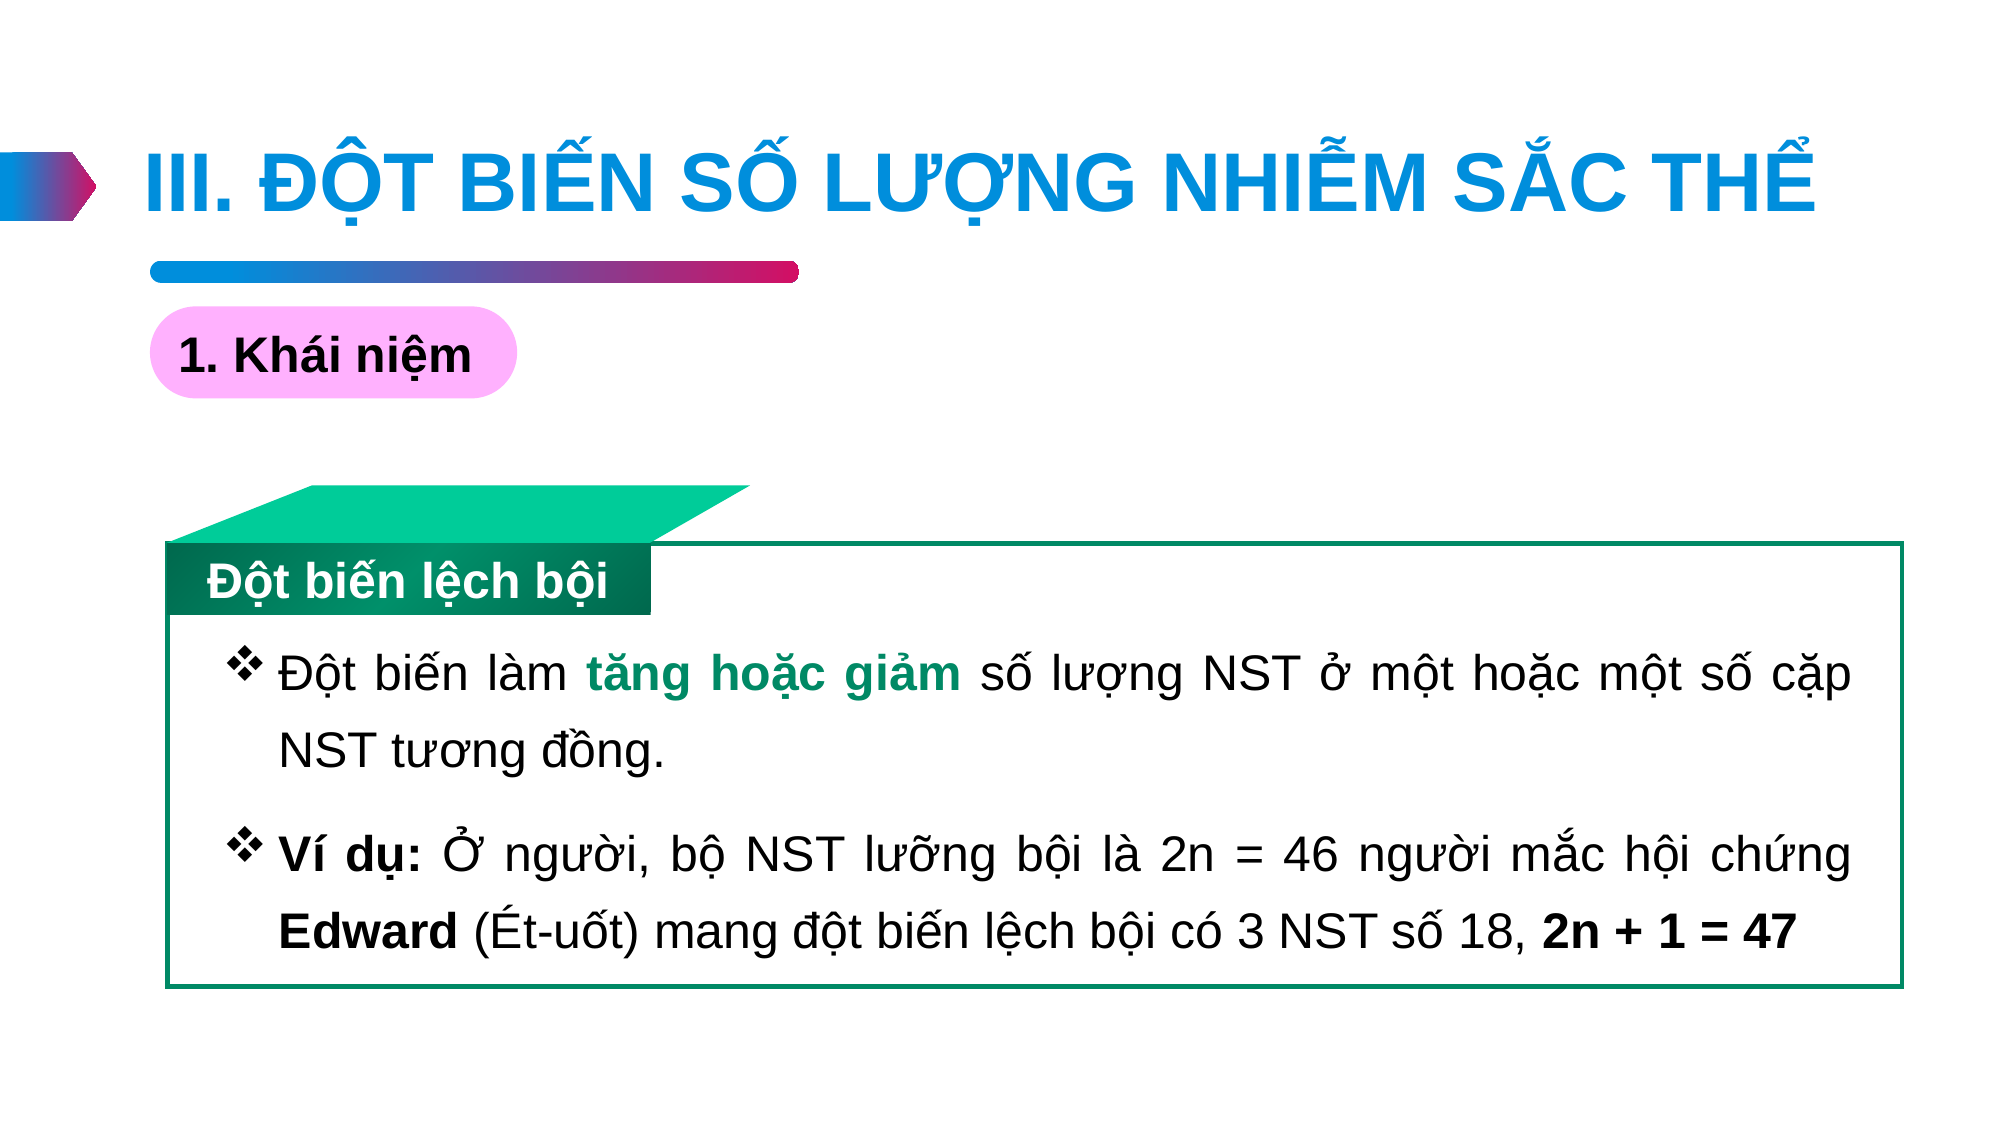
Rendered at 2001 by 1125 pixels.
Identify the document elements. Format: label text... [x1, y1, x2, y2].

text_box Đột biến làm tăng hoặc giảm số lượng NST ở một hoặc một số cặp NST tương đồng. Ví dụ: Ở người, bộ NST lưỡng bội là 2n = 46 người mắc hội chứng Edward (Ét-uốt) mang đột biến lệch bội có 3 NST số 18, 2n + 1 = 47 [207, 614, 1868, 967]
text_box [167, 543, 1903, 987]
text_box III. ĐỘT BIẾN SỐ LƯỢNG NHIỄM SẮC THỂ [128, 131, 1949, 238]
text_box [150, 260, 800, 283]
text_box Đột biến lệch bội [166, 543, 651, 615]
text_box [166, 485, 751, 543]
text_box [0, 152, 97, 221]
text_box 1. Khái niệm [149, 306, 518, 399]
